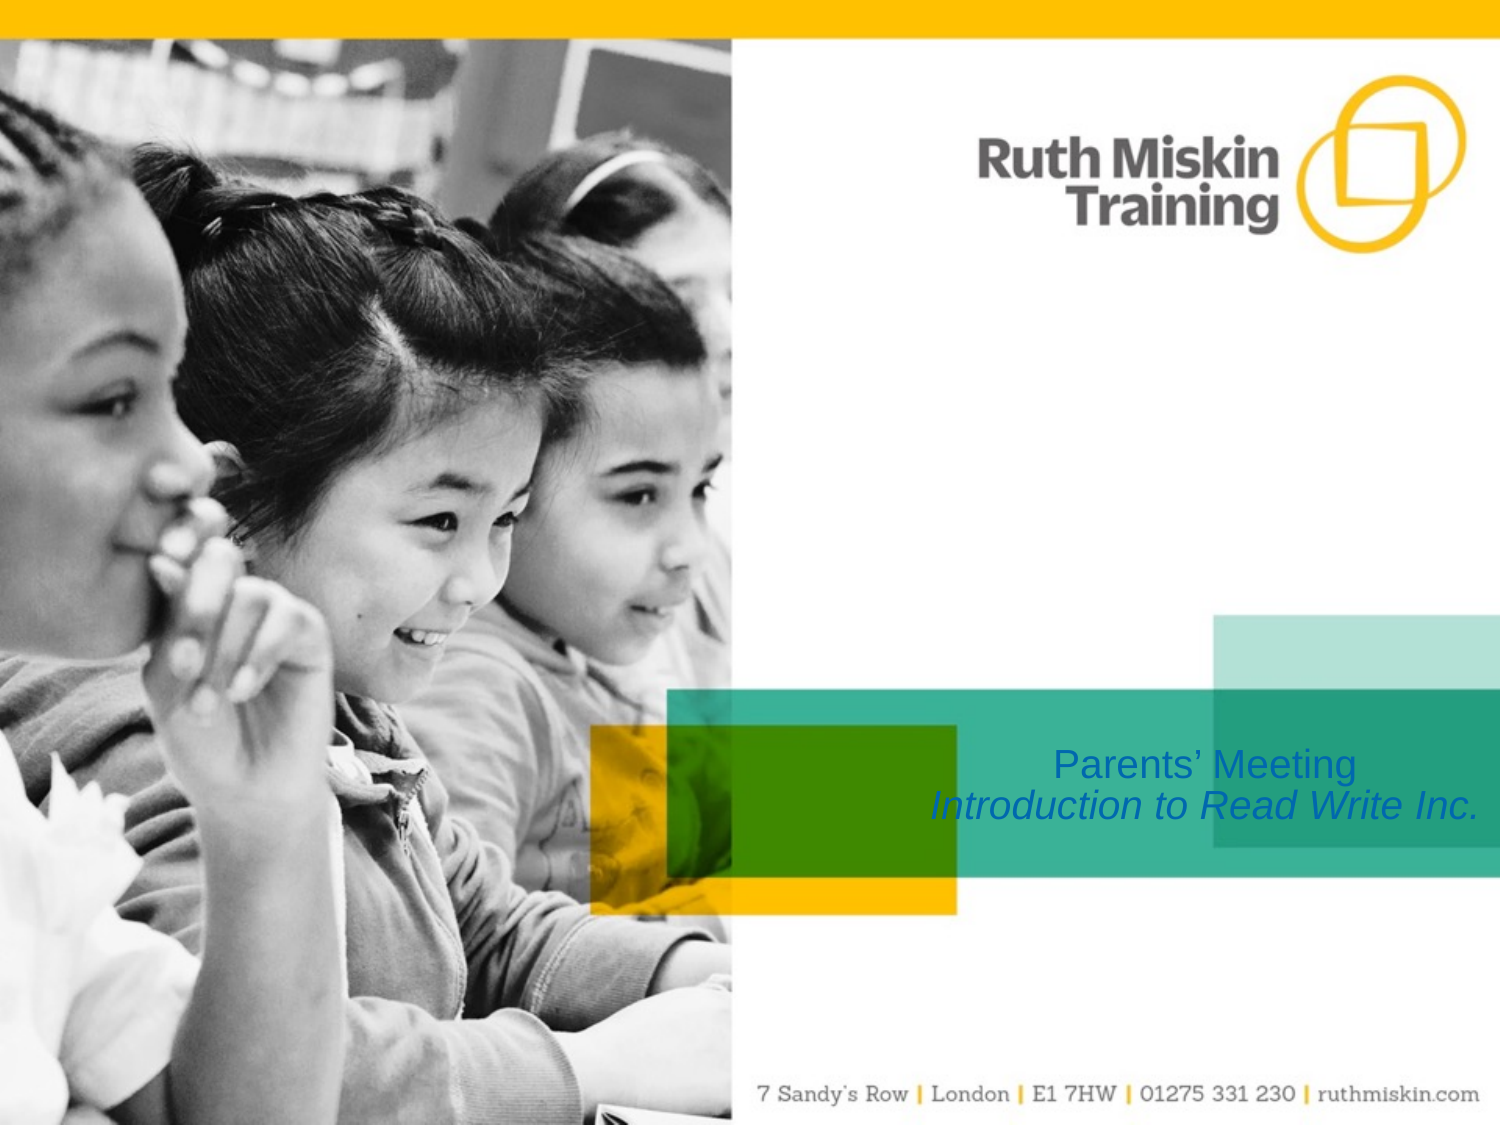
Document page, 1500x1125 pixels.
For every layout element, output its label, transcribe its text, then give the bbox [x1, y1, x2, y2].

title Parents’ Meeting Introduction to Read Write Inc. [911, 692, 1500, 887]
picture [0, 0, 1500, 1125]
